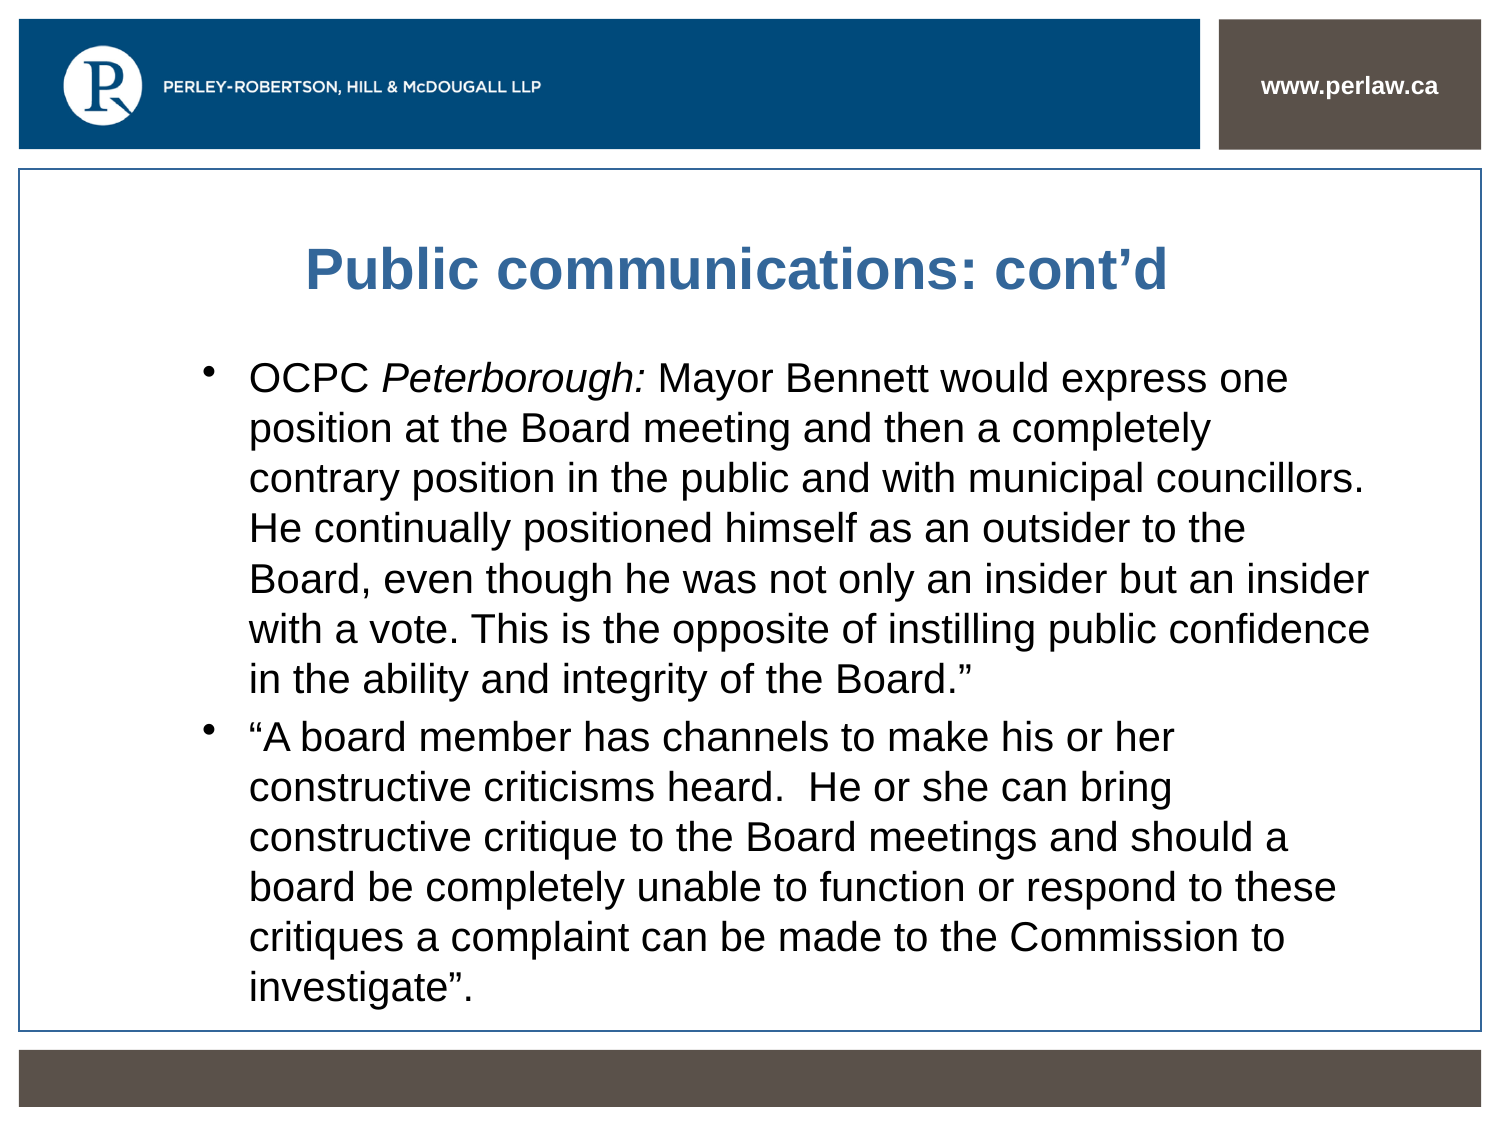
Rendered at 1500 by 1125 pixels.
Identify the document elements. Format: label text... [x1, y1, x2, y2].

list OCPC Peterborough: Mayor Bennett would express one position at the Board meeting and then a completely contrary position in the public and with municipal councillors. He continually positioned himself as an outsider to the Board, even though he was not only an insider but an insider with a vote. This is the opposite of instilling public confidence in the ability and integrity of the Board.” “A board member has channels to make his or her constructive criticisms heard. He or she can bring constructive critique to the Board meetings and should a board be completely unable to function or respond to these critiques a complaint can be made to the Commission to investigate”. [112, 343, 1388, 782]
picture [51, 38, 544, 134]
title Public communications: cont’d [100, 172, 1376, 361]
